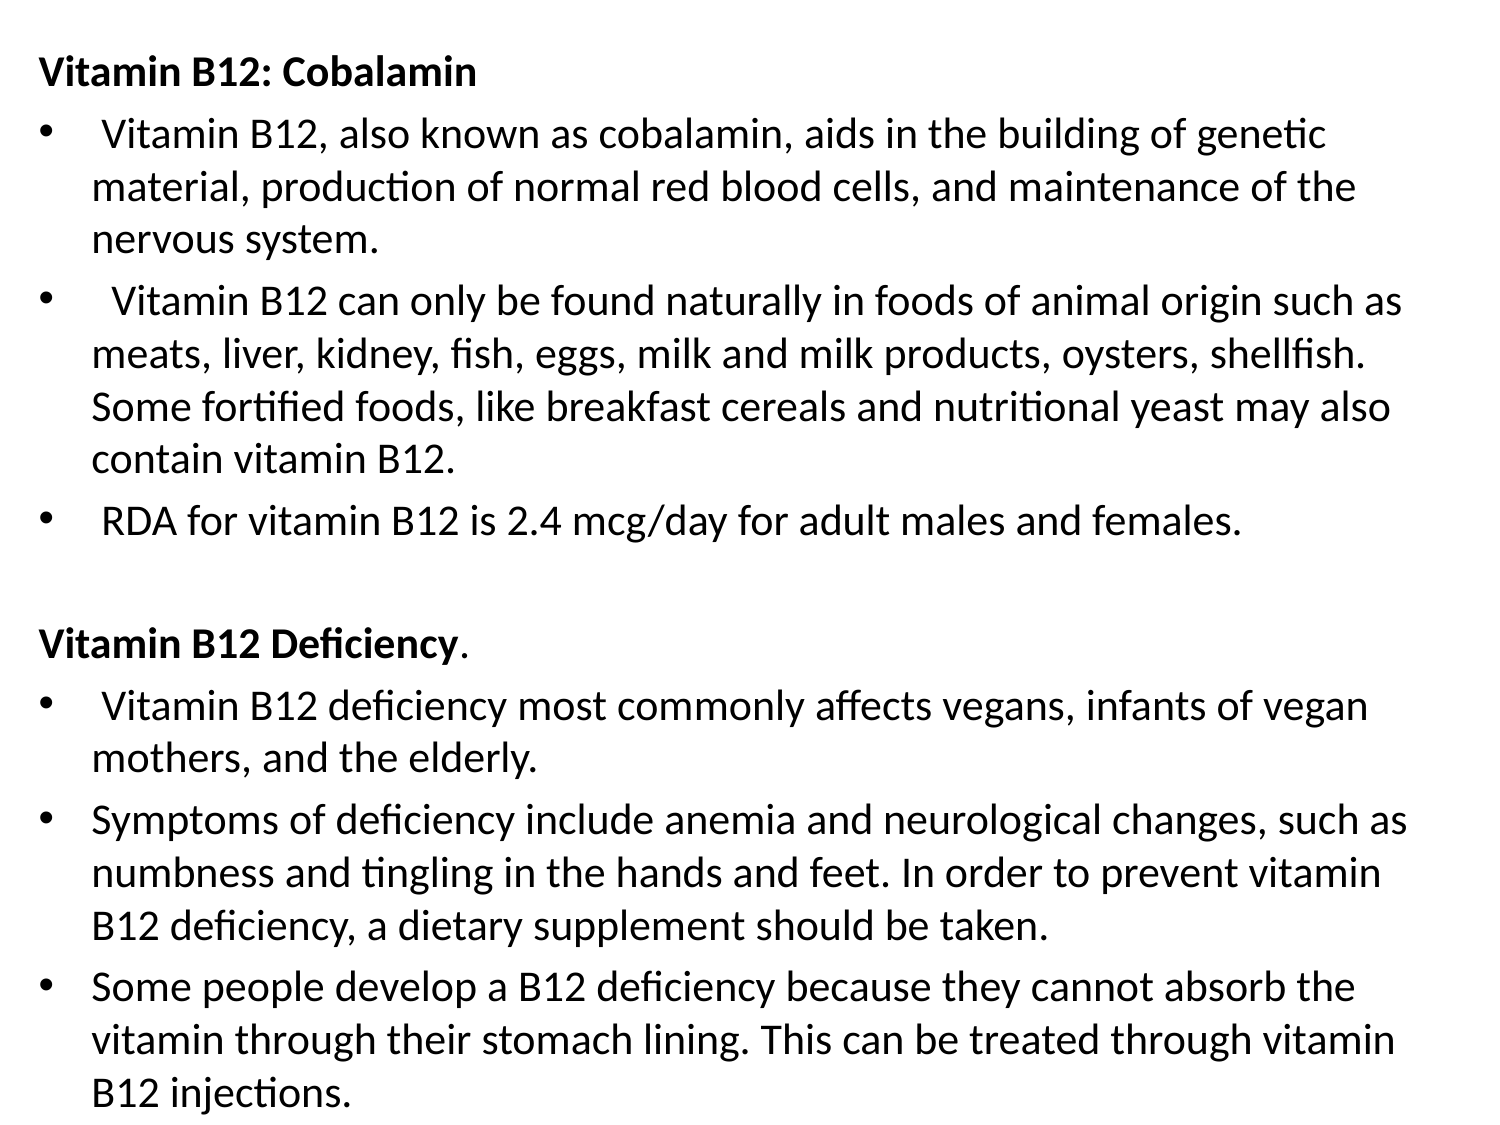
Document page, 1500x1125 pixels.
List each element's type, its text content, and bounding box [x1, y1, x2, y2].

list Vitamin B12: Cobalamin Vitamin B12, also known as cobalamin, aids in the building of genetic material, production of normal red blood cells, and maintenance of the nervous system. Vitamin B12 can only be found naturally in foods of animal origin such as meats, liver, kidney, fish, eggs, milk and milk products, oysters, shellfish. Some fortified foods, like breakfast cereals and nutritional yeast may also contain vitamin B12. RDA for vitamin B12 is 2.4 mcg/day for adult males and females. Vitamin B12 Deficiency. Vitamin B12 deficiency most commonly affects vegans, infants of vegan mothers, and the elderly. Symptoms of deficiency include anemia and neurological changes, such as numbness and tingling in the hands and feet. In order to prevent vitamin B12 deficiency, a dietary supplement should be taken. Some people develop a B12 deficiency because they cannot absorb the vitamin through their stomach lining. This can be treated through vitamin B12 injections. [23, 35, 1465, 1125]
